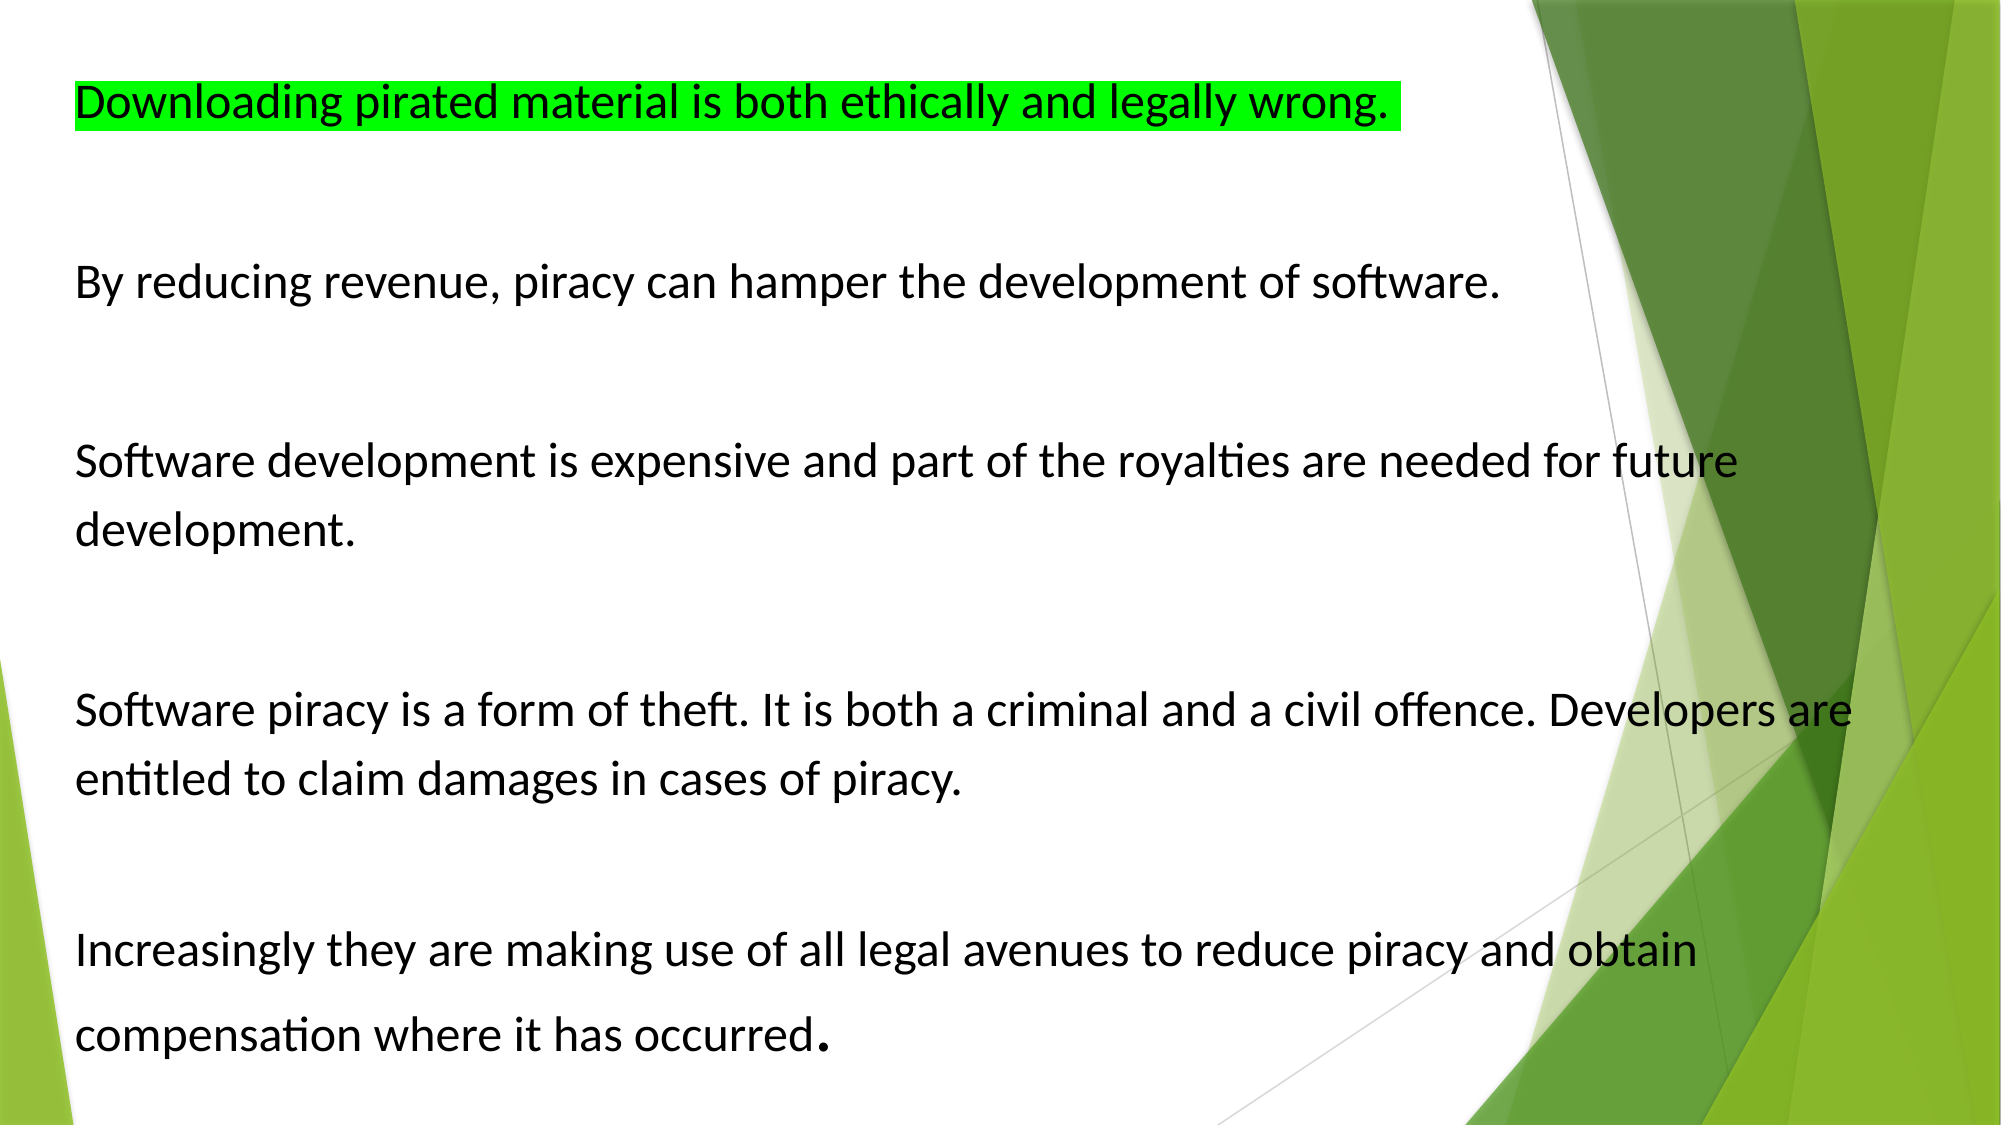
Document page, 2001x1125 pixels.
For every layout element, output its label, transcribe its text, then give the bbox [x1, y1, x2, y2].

text_box Downloading pirated material is both ethically and legally wrong. By reducing revenue, piracy can hamper the development of software. Software development is expensive and part of the royalties are needed for future development. Software piracy is a form of theft. It is both a criminal and a civil offence. Developers are entitled to claim damages in cases of piracy. Increasingly they are making use of all legal avenues to reduce piracy and obtain compensation where it has occurred. [60, 52, 1912, 1074]
